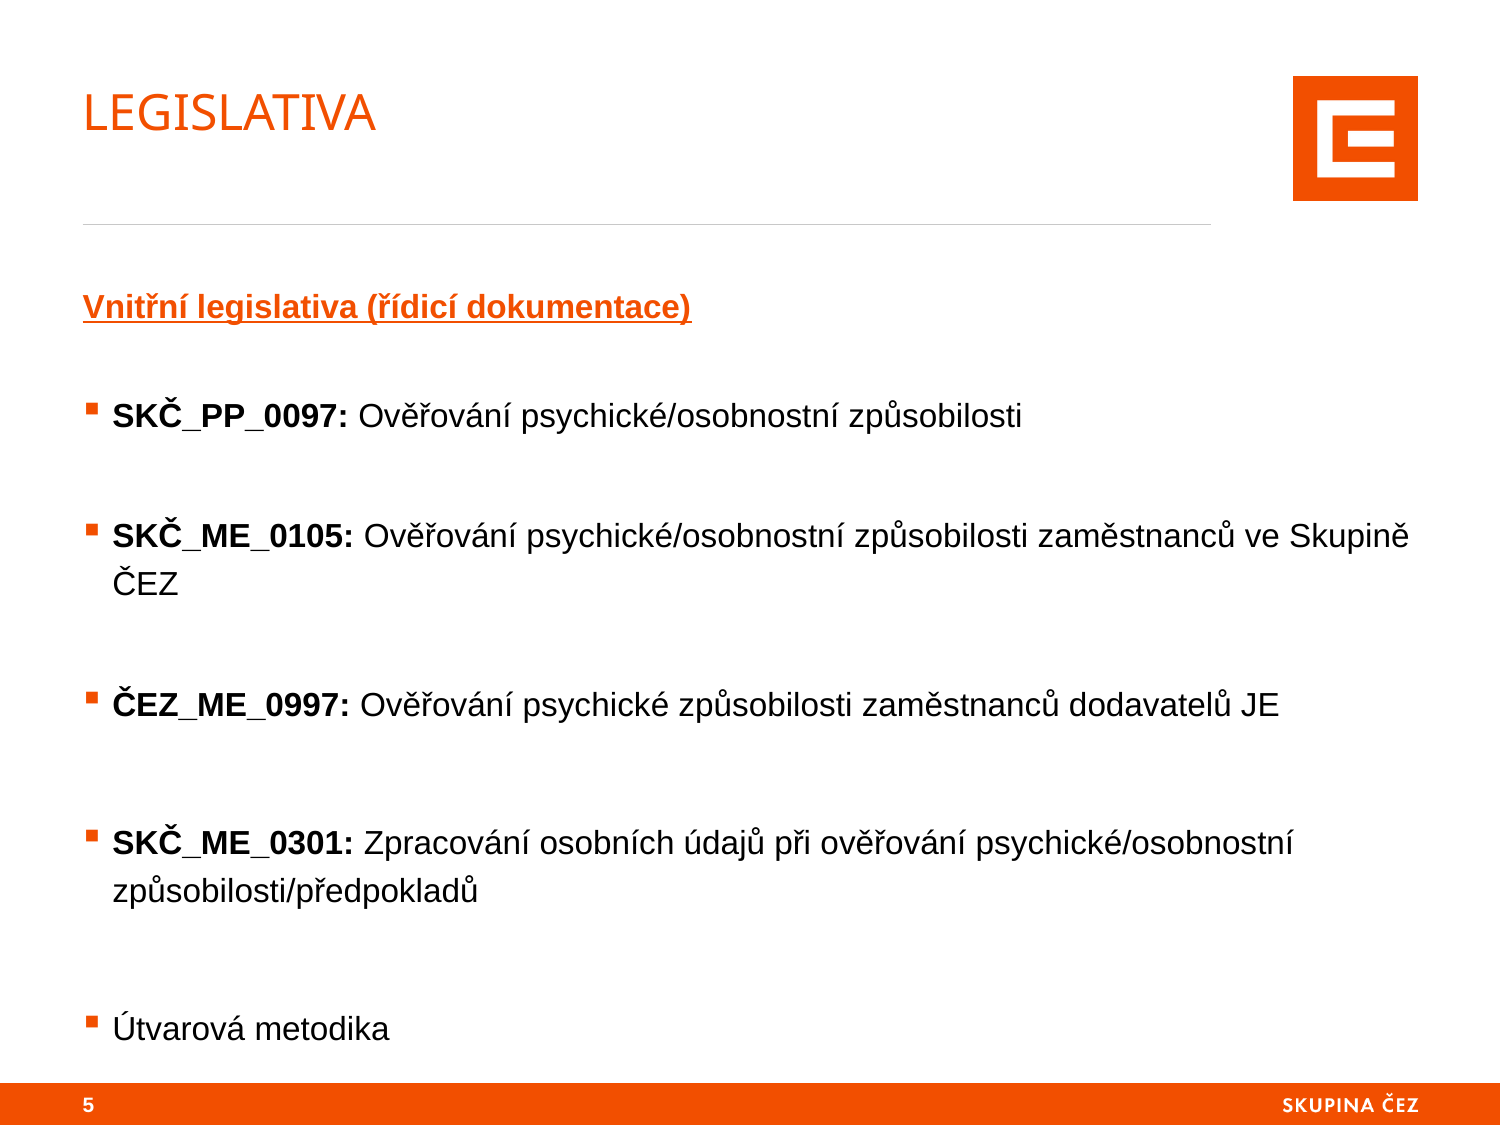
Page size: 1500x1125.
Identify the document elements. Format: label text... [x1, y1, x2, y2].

title LEGIsLATIVA [82, 71, 1211, 137]
slide_number 4 [82, 1090, 134, 1117]
list Vnitřní legislativa (řídicí dokumentace) SKČ_PP_0097: Ověřování psychické/osobnostní způsobilosti SKČ_ME_0105: Ověřování psychické/osobnostní způsobilosti zaměstnanců ve Skupině ČEZ ČEZ_ME_0997: Ověřování psychické způsobilosti zaměstnanců dodavatelů JE SKČ_ME_0301: Zpracování osobních údajů při ověřování psychické/osobnostní způsobilosti/předpokladů Útvarová metodika [82, 277, 1418, 1046]
picture [1293, 76, 1418, 201]
picture [0, 1083, 1500, 1125]
